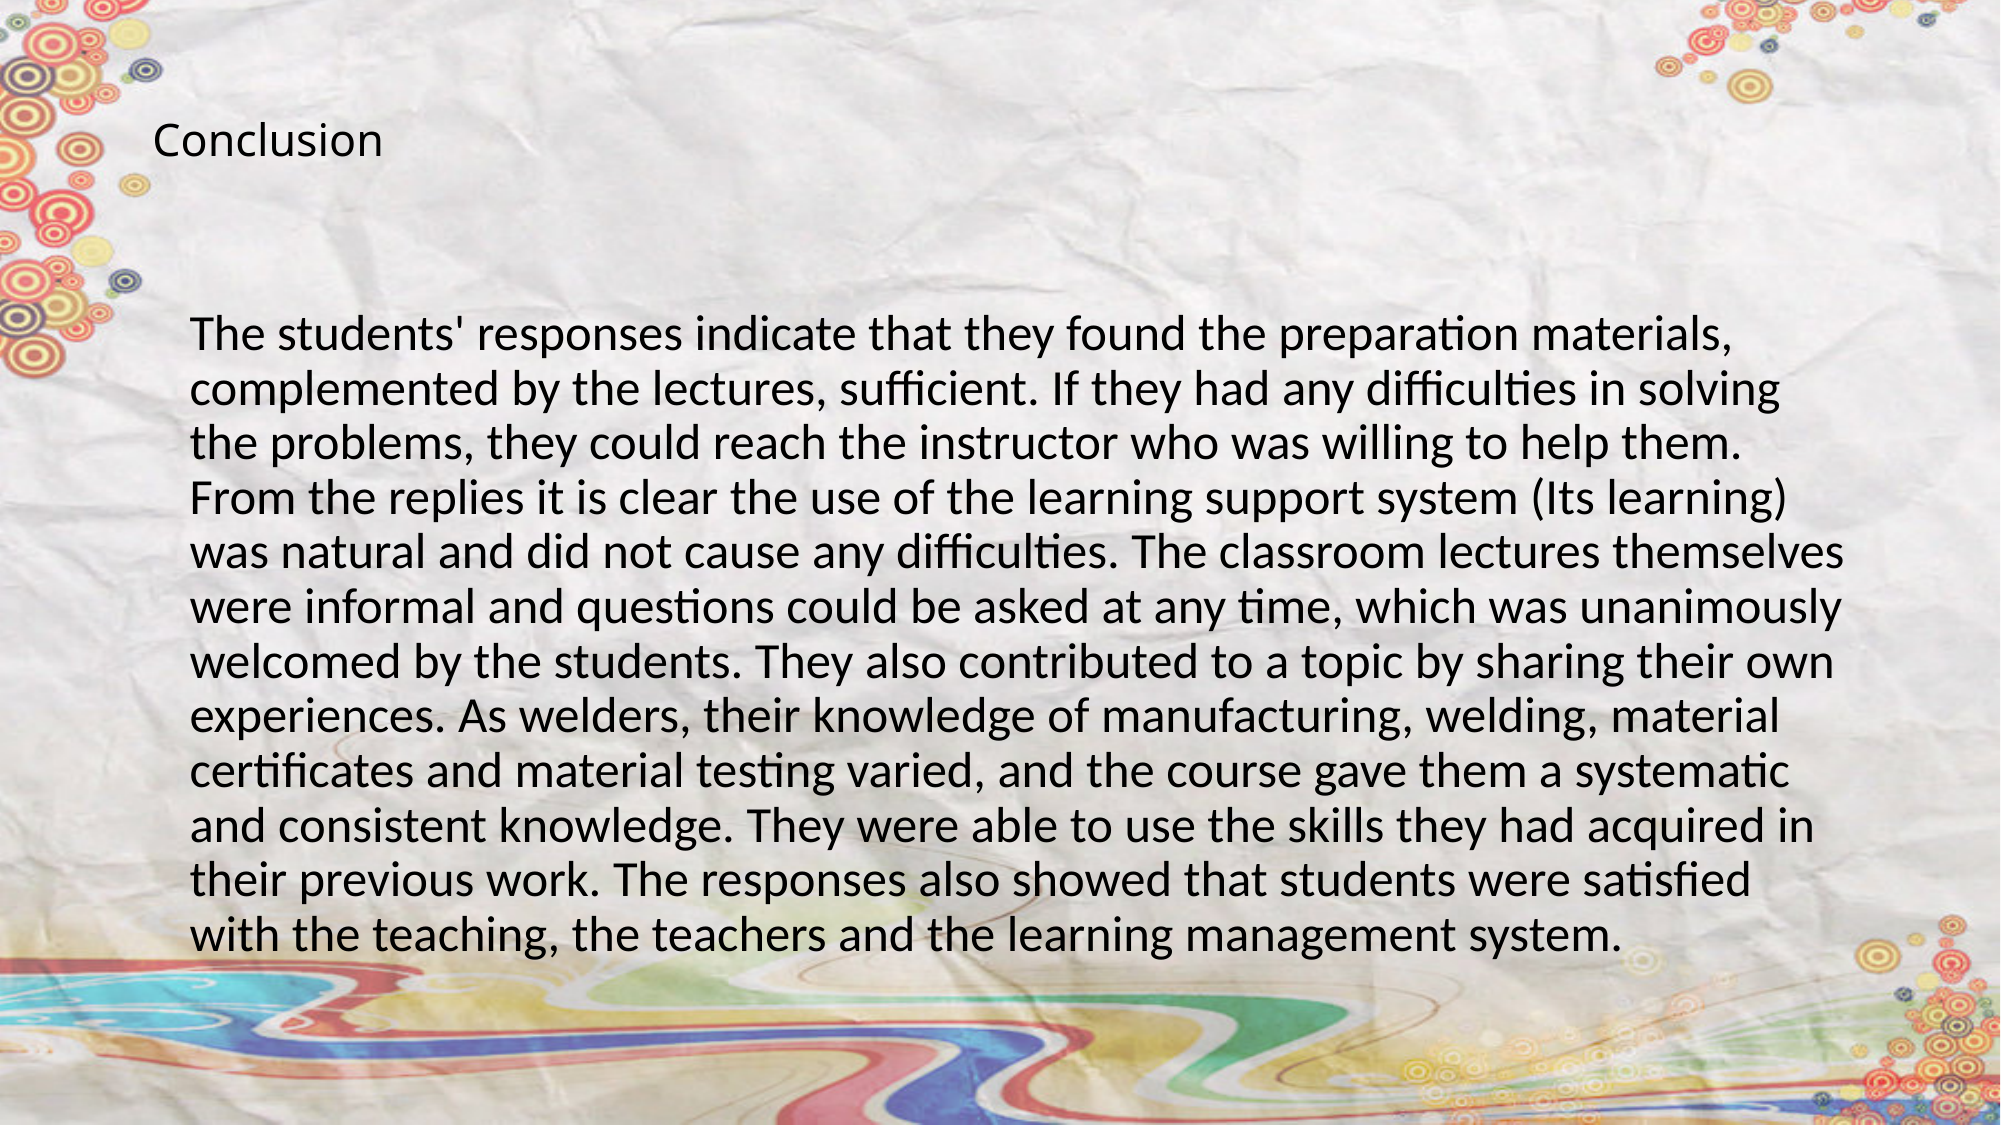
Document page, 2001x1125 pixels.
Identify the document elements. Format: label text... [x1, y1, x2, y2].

title Conclusion [137, 59, 1863, 278]
picture [0, 0, 2001, 1125]
list The students' responses indicate that they found the preparation materials, complemented by the lectures, sufficient. If they had any difficulties in solving the problems, they could reach the instructor who was willing to help them. From the replies it is clear the use of the learning support system (Its learning) was natural and did not cause any difficulties. The classroom lectures themselves were informal and questions could be asked at any time, which was unanimously welcomed by the students. They also contributed to a topic by sharing their own experiences. As welders, their knowledge of manufacturing, welding, material certificates and material testing varied, and the course gave them a systematic and consistent knowledge. They were able to use the skills they had acquired in their previous work. The responses also showed that students were satisfied with the teaching, the teachers and the learning management system. [137, 299, 1863, 1014]
